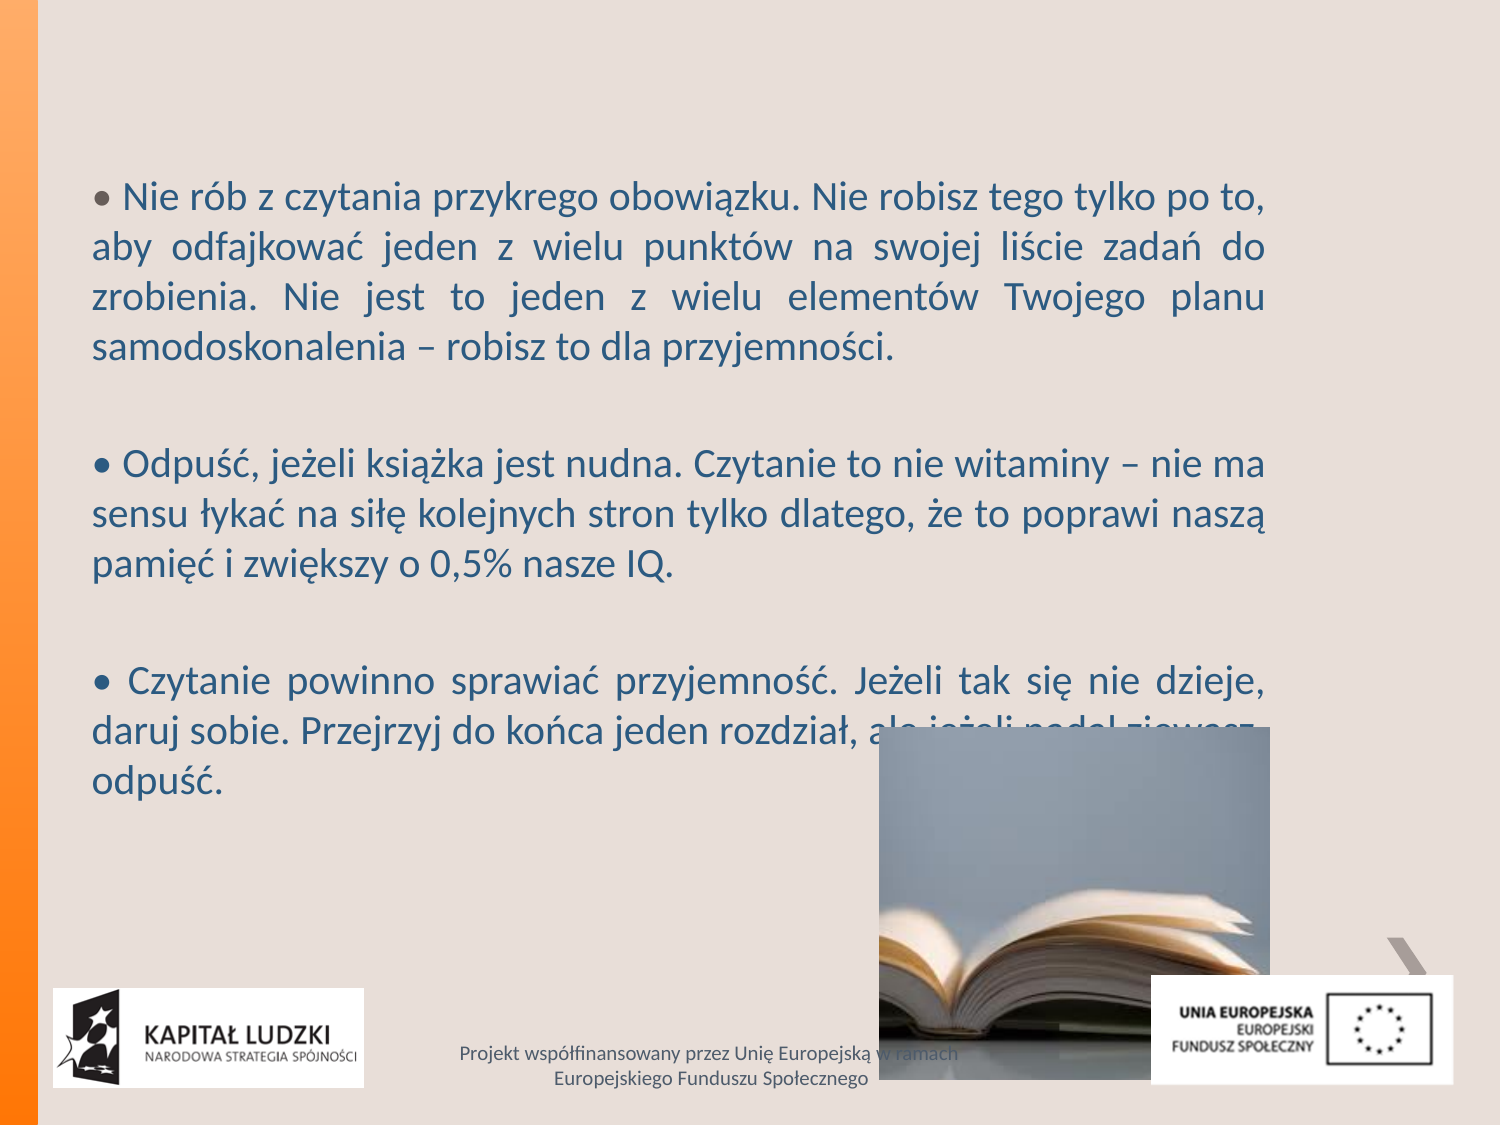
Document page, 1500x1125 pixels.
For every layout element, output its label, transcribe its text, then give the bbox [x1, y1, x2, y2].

text_box Projekt współfinansowany przez Unię Europejską w ramach Europejskiego Funduszu Społecznego [336, 1031, 1087, 1122]
picture [52, 988, 364, 1089]
picture [879, 727, 1455, 1089]
list • Nie rób z czytania przykrego obowiązku. Nie robisz tego tylko po to, aby odfajkować jeden z wielu punktów na swojej liście zadań do zrobienia. Nie jest to jeden z wielu elementów Twojego planu samodoskonalenia – robisz to dla przyjemności. • Odpuść, jeżeli książka jest nudna. Czytanie to nie witaminy – nie ma sensu łykać na siłę kolejnych stron tylko dlatego, że to poprawi naszą pamięć i zwiększy o 0,5% nasze IQ. • Czytanie powinno sprawiać przyjemność. Jeżeli tak się nie dzieje, daruj sobie. Przejrzyj do końca jeden rozdział, ale jeżeli nadal ziewasz, odpuść. [76, 160, 1282, 811]
